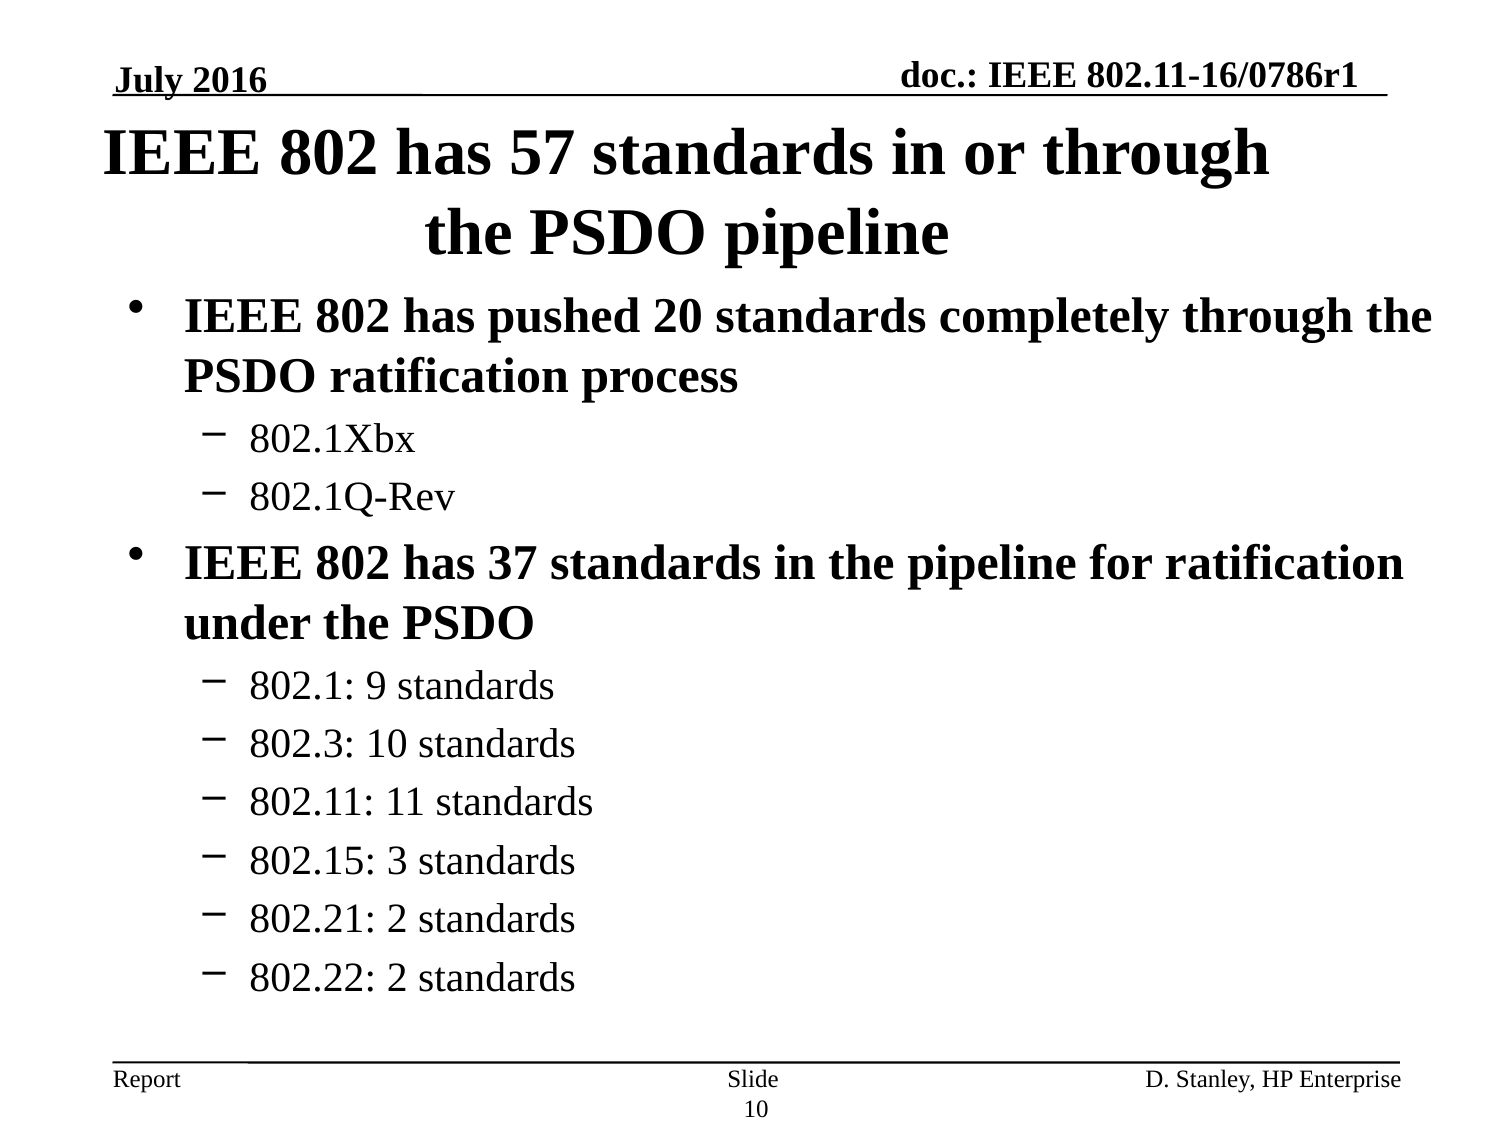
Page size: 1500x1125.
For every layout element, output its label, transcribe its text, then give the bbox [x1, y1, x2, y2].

title IEEE 802 has 57 standards in or through the PSDO pipeline [50, 99, 1325, 275]
slide_number Slide 10 [720, 1063, 792, 1093]
footer D. Stanley, HP Enterprise [1034, 1063, 1402, 1093]
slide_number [114, 54, 274, 99]
list IEEE 802 has pushed 20 standards completely through the PSDO ratification process 802.1Xbx 802.1Q-Rev IEEE 802 has 37 standards in the pipeline for ratification under the PSDO 802.1: 9 standards 802.3: 10 standards 802.11: 11 standards 802.15: 3 standards 802.21: 2 standards 802.22: 2 standards [112, 275, 1463, 1063]
